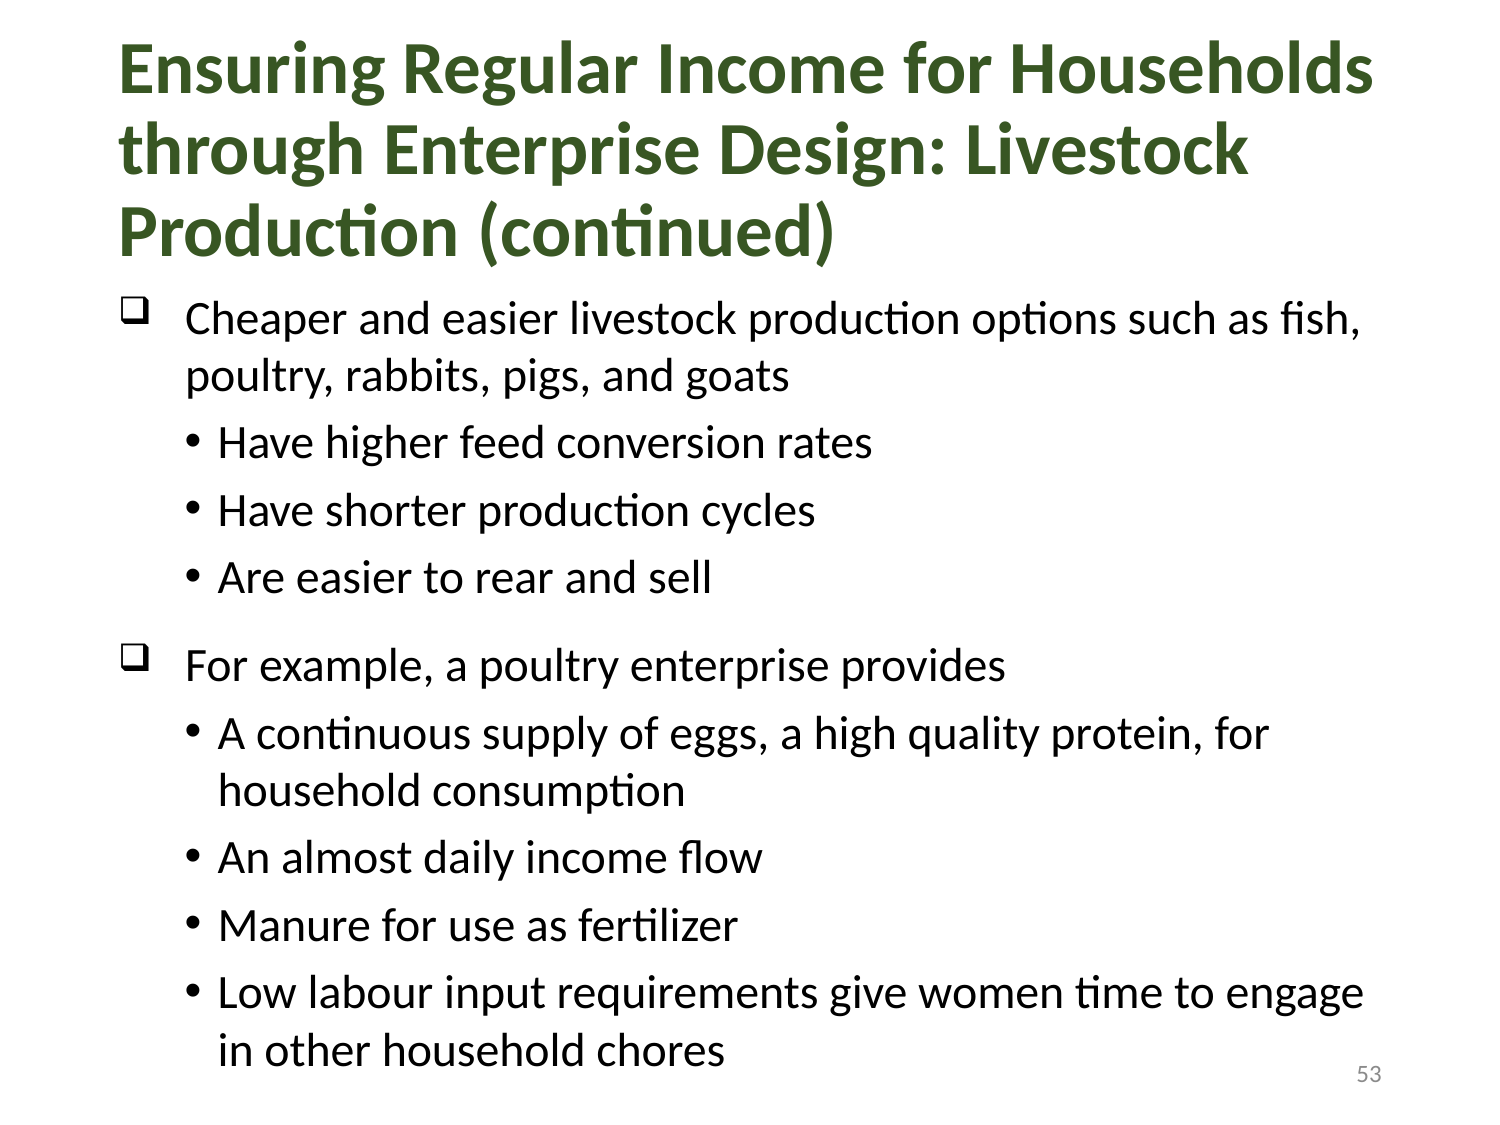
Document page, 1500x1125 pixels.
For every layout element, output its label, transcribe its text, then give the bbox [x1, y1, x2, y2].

slide_number 53 [1059, 1042, 1397, 1103]
title Ensuring Regular Income for Households through Enterprise Design: Livestock Production (continued) [103, 84, 1397, 217]
list Cheaper and easier livestock production options such as fish, poultry, rabbits, pigs, and goats Have higher feed conversion rates Have shorter production cycles Are easier to rear and sell For example, a poultry enterprise provides A continuous supply of eggs, a high quality protein, for household consumption An almost daily income flow Manure for use as fertilizer Low labour input requirements give women time to engage in other household chores [103, 279, 1397, 1084]
